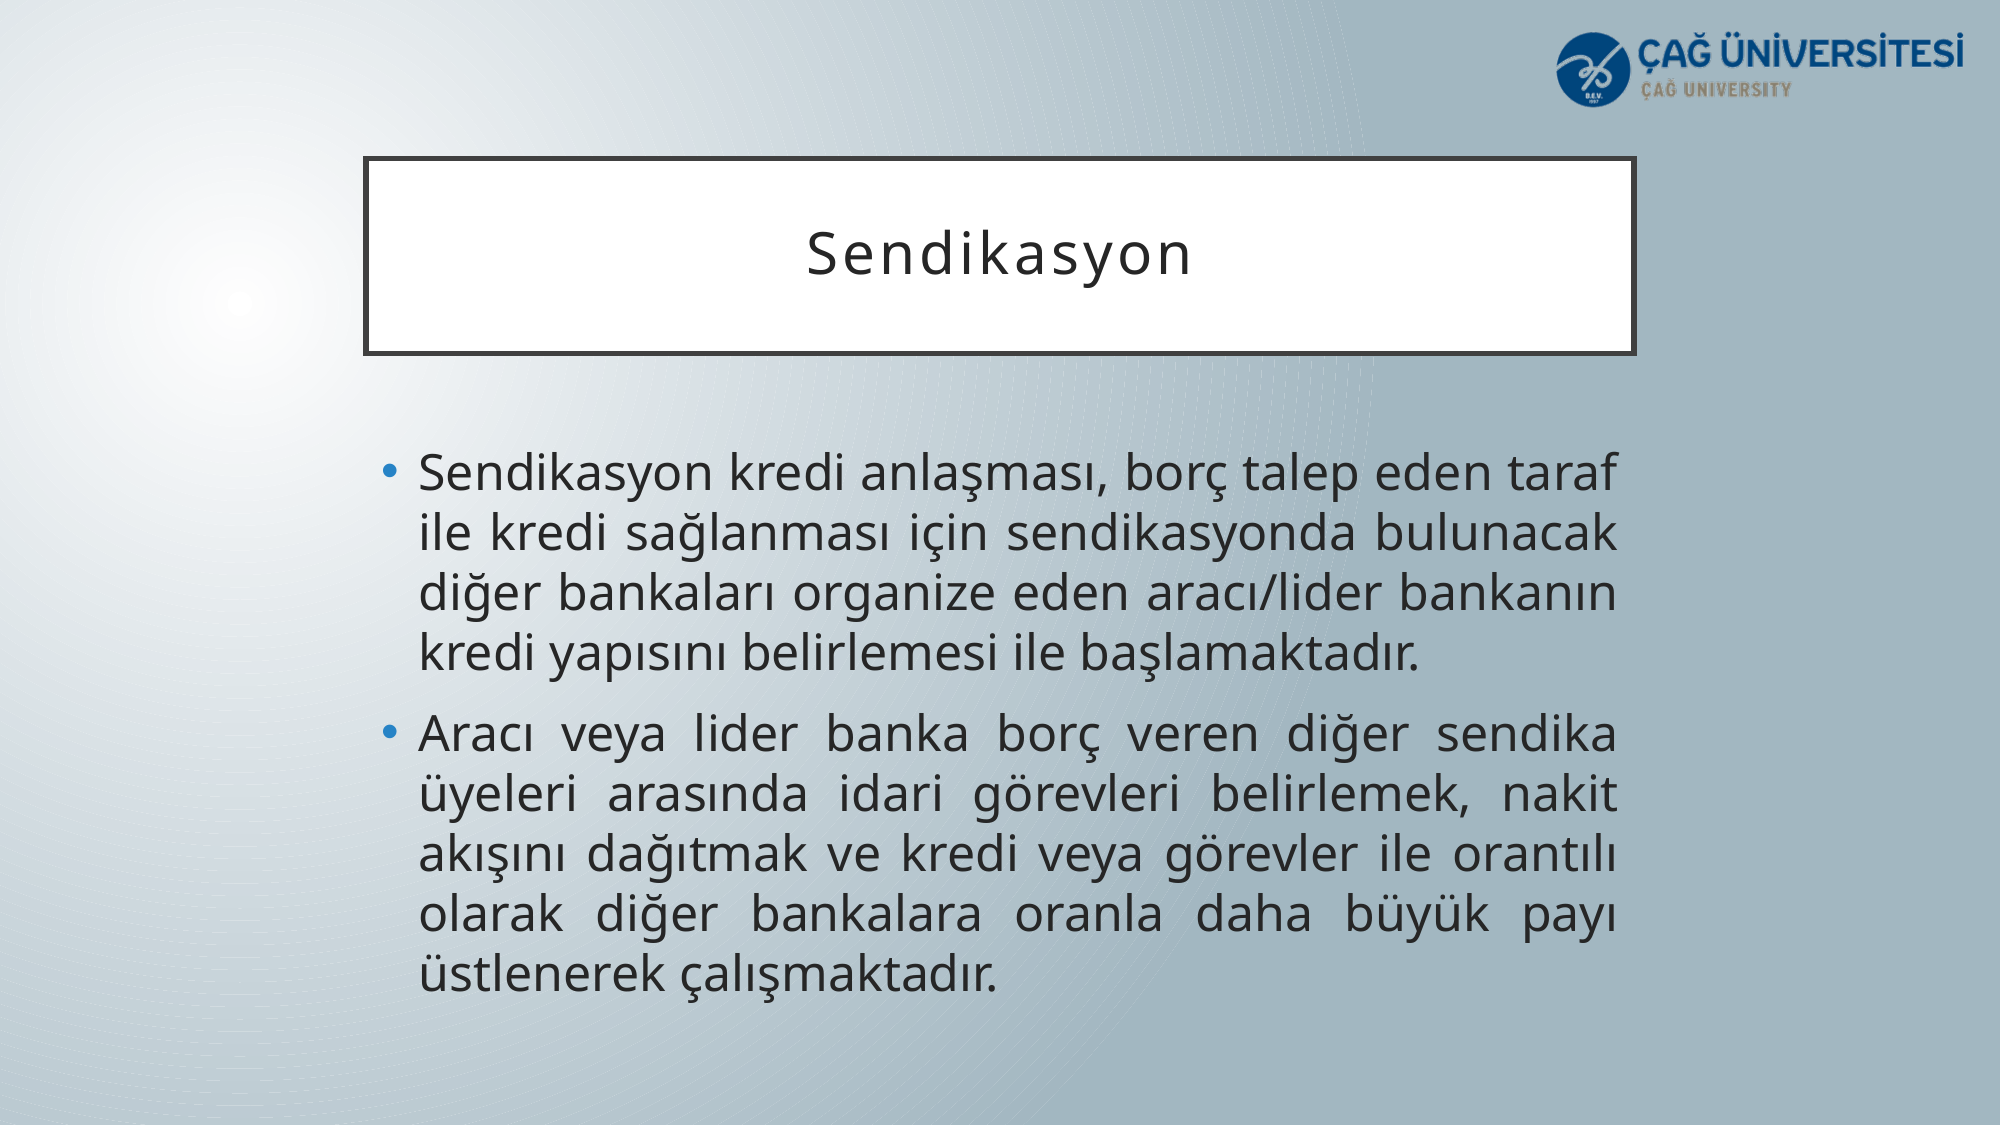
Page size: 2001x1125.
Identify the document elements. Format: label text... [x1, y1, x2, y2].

title Sendikasyon [363, 156, 1637, 356]
picture [1550, 23, 1972, 119]
list Sendikasyon kredi anlaşması, borç talep eden taraf ile kredi sağlanması için sendikasyonda bulunacak diğer bankaları organize eden aracı/lider bankanın kredi yapısını belirlemesi ile başlamaktadır. Aracı veya lider banka borç veren diğer sendika üyeleri arasında idari görevleri belirlemek, nakit akışını dağıtmak ve kredi veya görevler ile orantılı olarak diğer bankalara oranla daha büyük payı üstlenerek çalışmaktadır. [366, 432, 1634, 942]
